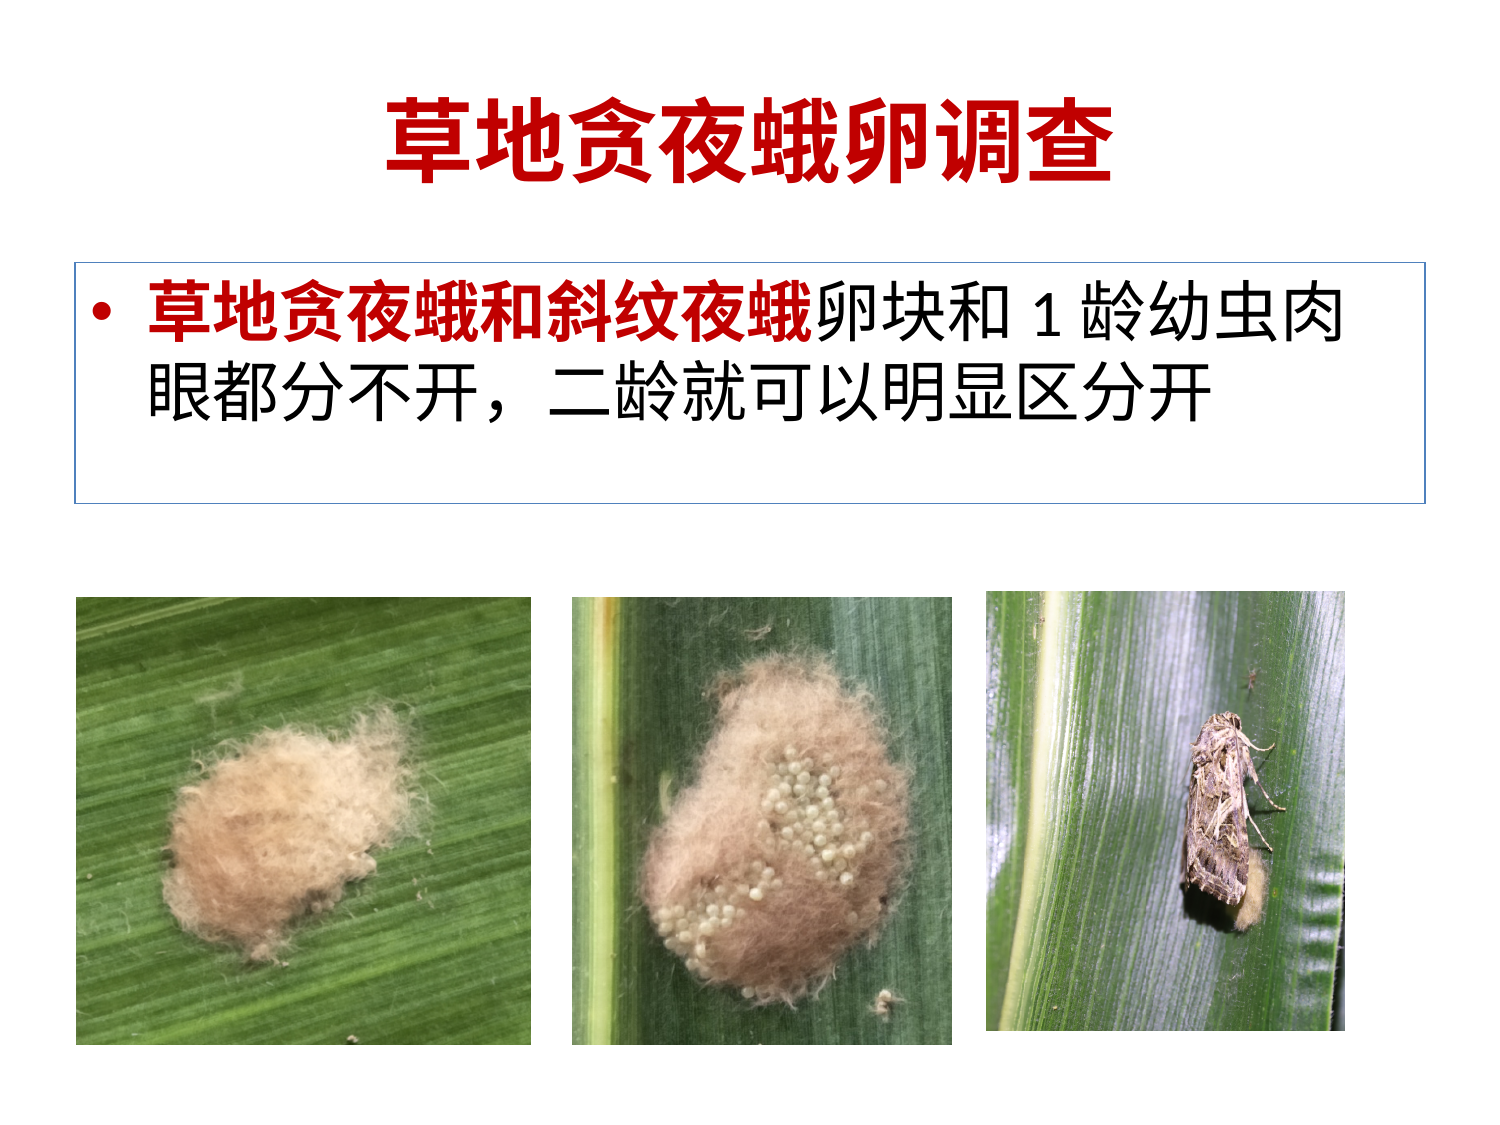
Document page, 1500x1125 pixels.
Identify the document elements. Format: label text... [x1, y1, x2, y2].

title 草地贪夜蛾卵调查 [74, 44, 1426, 233]
picture [572, 597, 952, 1046]
picture [985, 591, 1345, 1031]
picture [76, 597, 531, 1046]
list 草地贪夜蛾和斜纹夜蛾卵块和1龄幼虫肉眼都分不开，二龄就可以明显区分开 [74, 262, 1426, 504]
